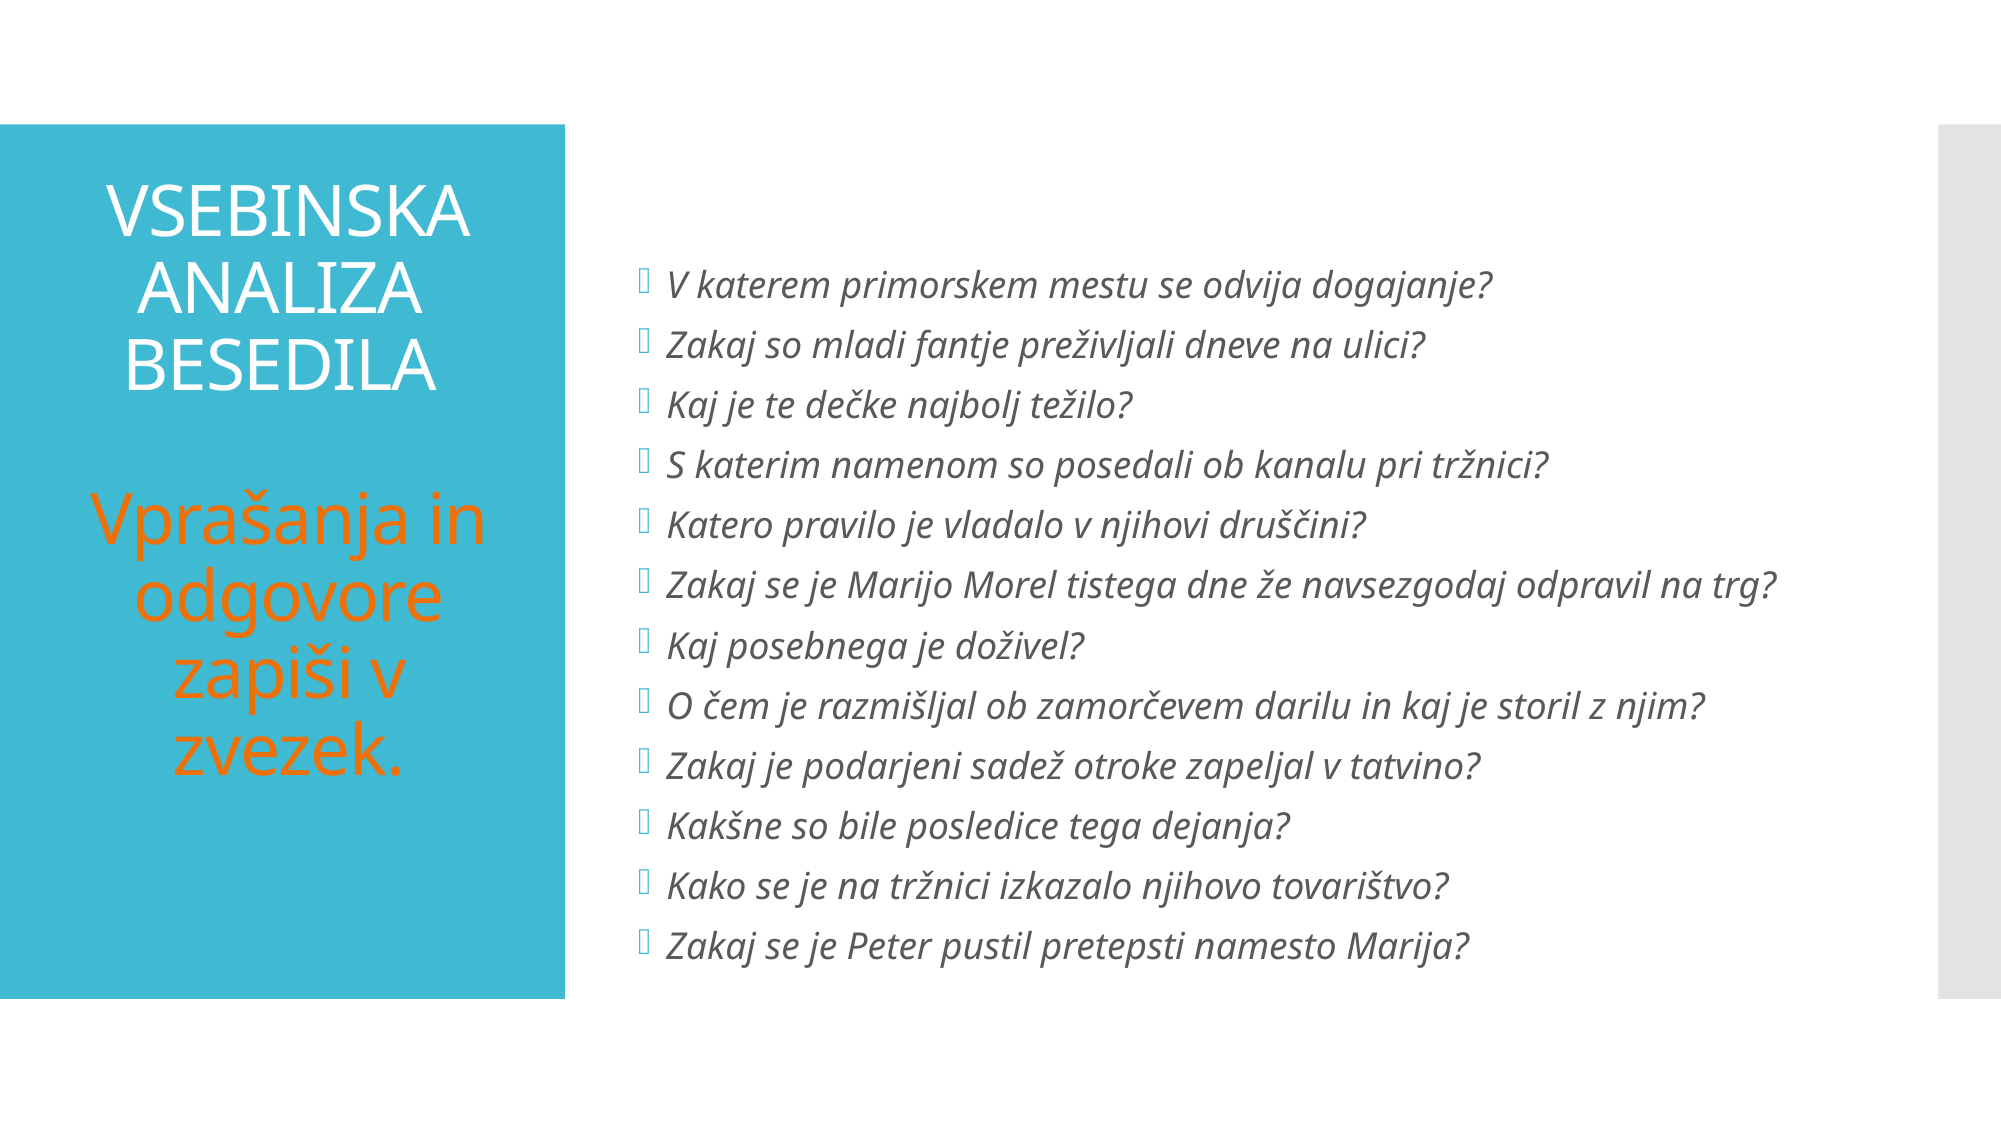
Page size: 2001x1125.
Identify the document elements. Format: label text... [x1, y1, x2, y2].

title VSEBINSKA ANALIZA BESEDILA Vprašanja in odgovore zapiši v zvezek. [61, 165, 517, 886]
list V katerem primorskem mestu se odvija dogajanje? Zakaj so mladi fantje preživljali dneve na ulici? Kaj je te dečke najbolj težilo? S katerim namenom so posedali ob kanalu pri tržnici? Katero pravilo je vladalo v njihovi druščini? Zakaj se je Marijo Morel tistega dne že navsezgodaj odpravil na trg? Kaj posebnega je doživel? O čem je razmišljal ob zamorčevem darilu in kaj je storil z njim? Zakaj je podarjeni sadež otroke zapeljal v tatvino? Kakšne so bile posledice tega dejanja? Kako se je na tržnici izkazalo njihovo tovarištvo? Zakaj se je Peter pustil pretepsti namesto Marija? [622, 141, 1839, 982]
